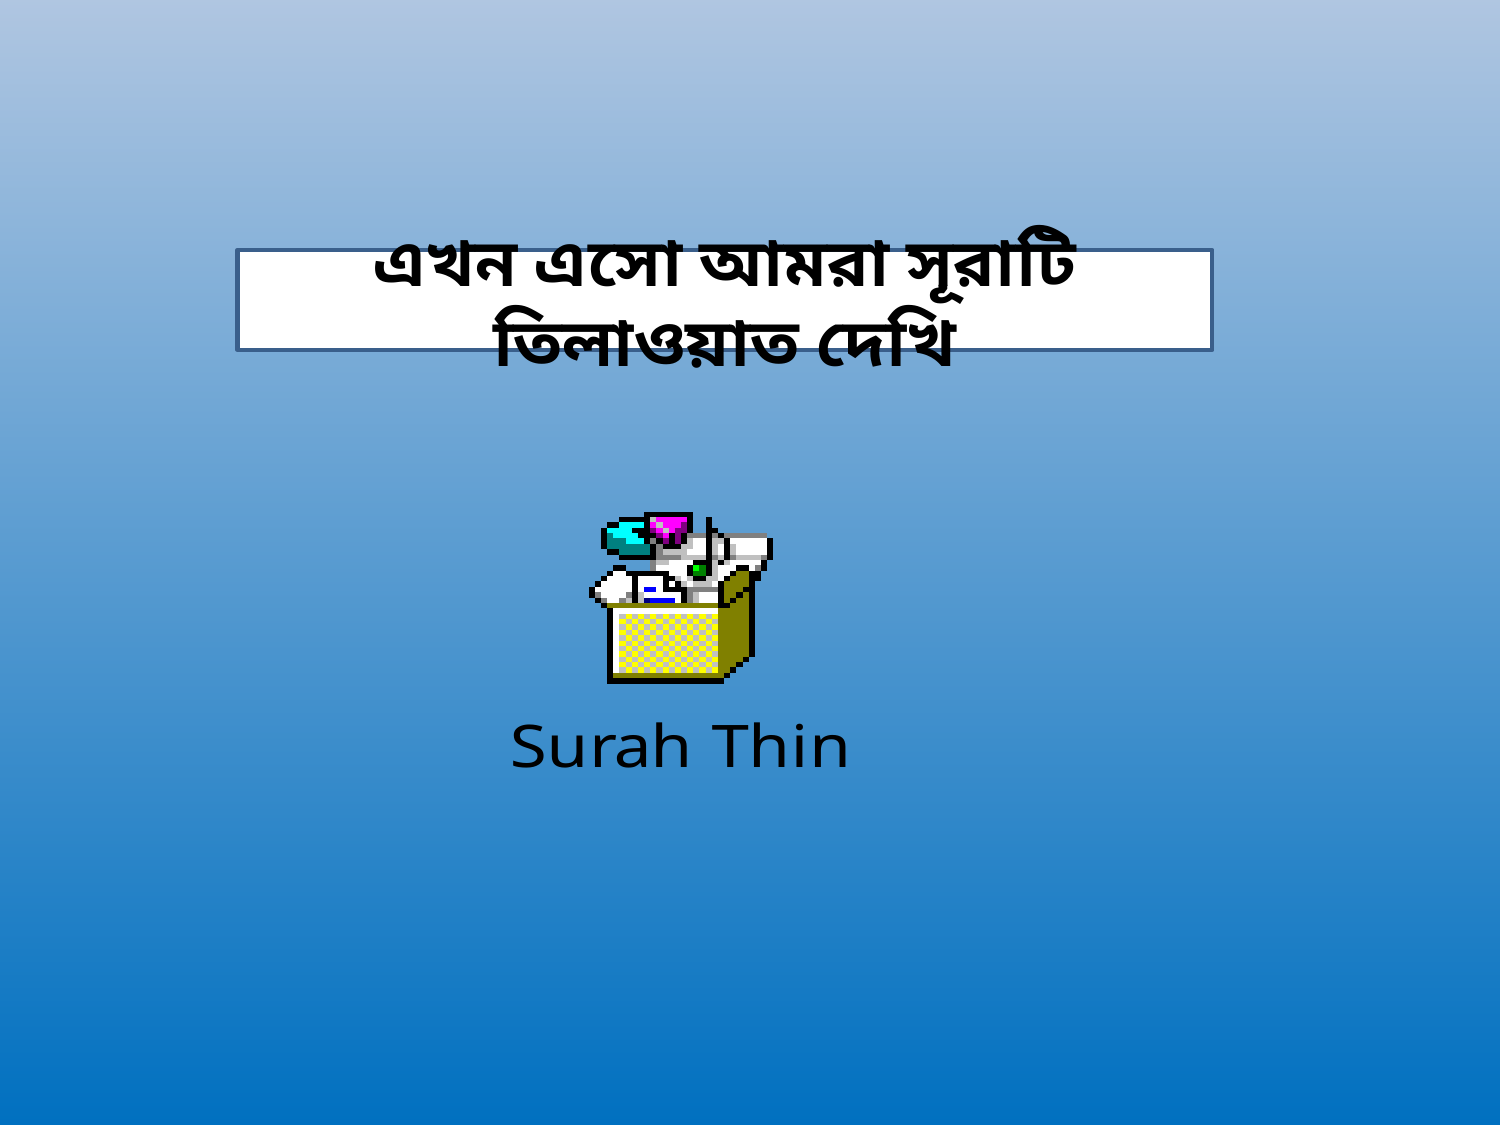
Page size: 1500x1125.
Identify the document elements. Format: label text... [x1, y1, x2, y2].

text_box এখন এসো আমরা সূরাটি তিলাওয়াত দেখি [235, 248, 1214, 352]
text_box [387, 512, 976, 914]
